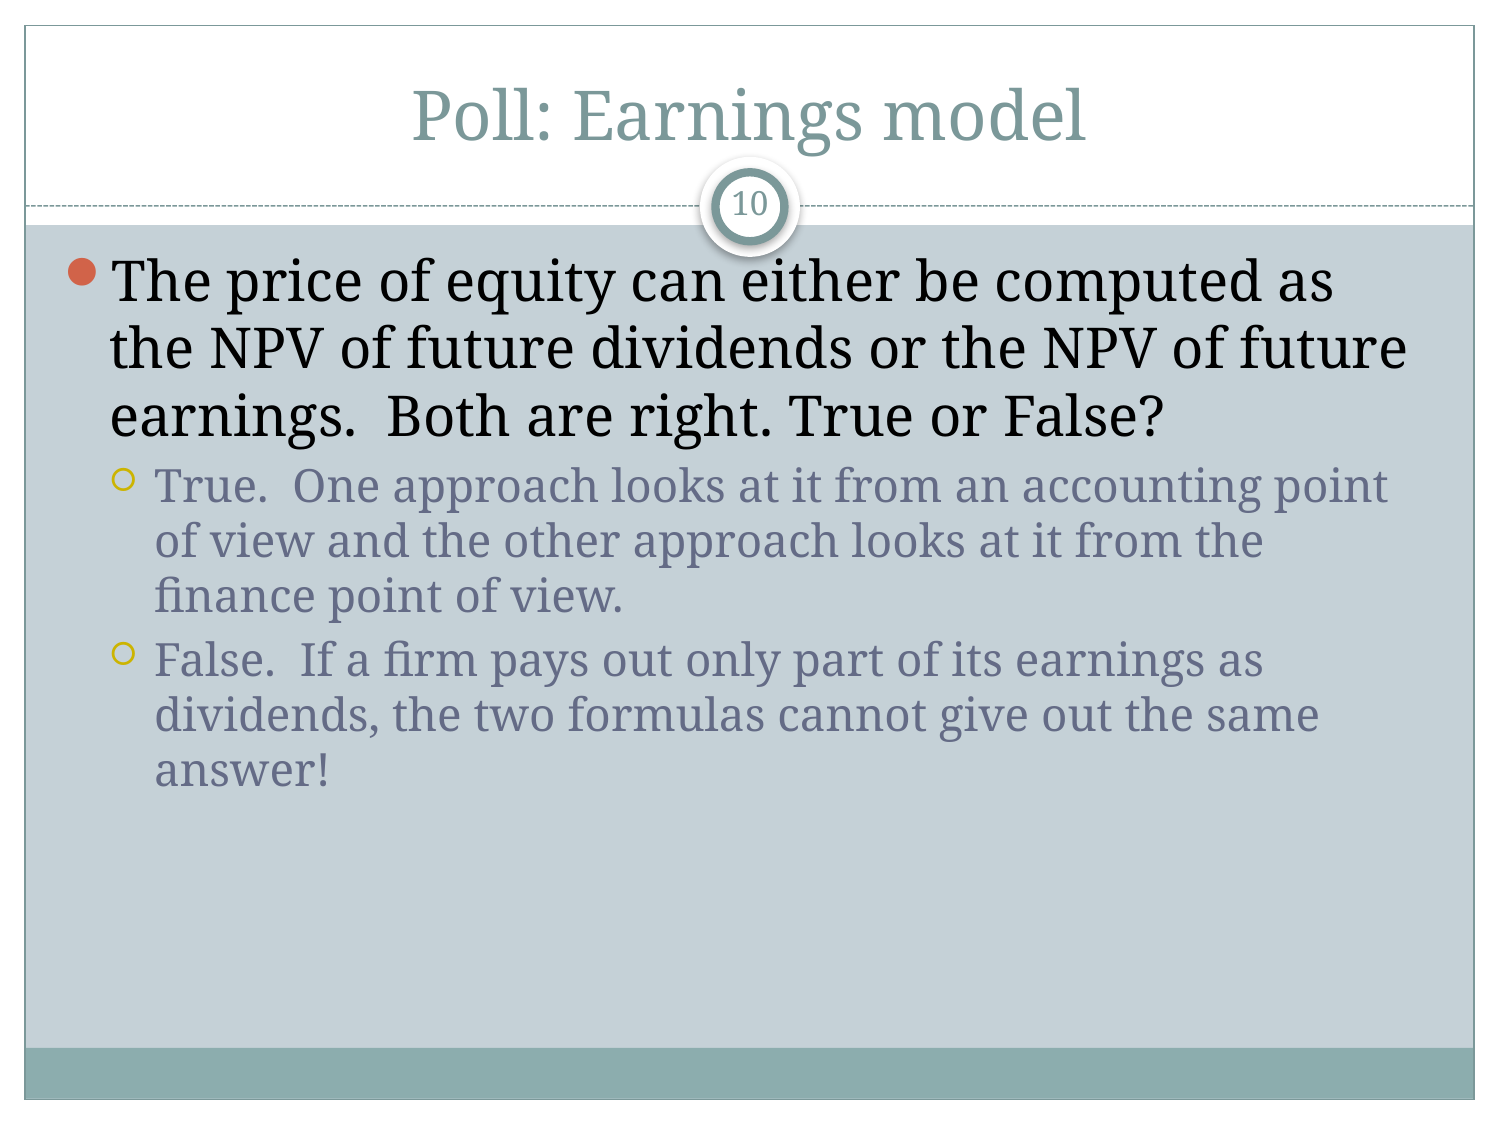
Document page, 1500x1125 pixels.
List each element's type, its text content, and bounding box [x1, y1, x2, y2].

list The price of equity can either be computed as the NPV of future dividends or the NPV of future earnings. Both are right. True or False? True. One approach looks at it from an accounting point of view and the other approach looks at it from the finance point of view. False. If a firm pays out only part of its earnings as dividends, the two formulas cannot give out the same answer! [49, 237, 1445, 1001]
slide_number 10 [712, 168, 788, 237]
title Poll: Earnings model [49, 37, 1450, 162]
